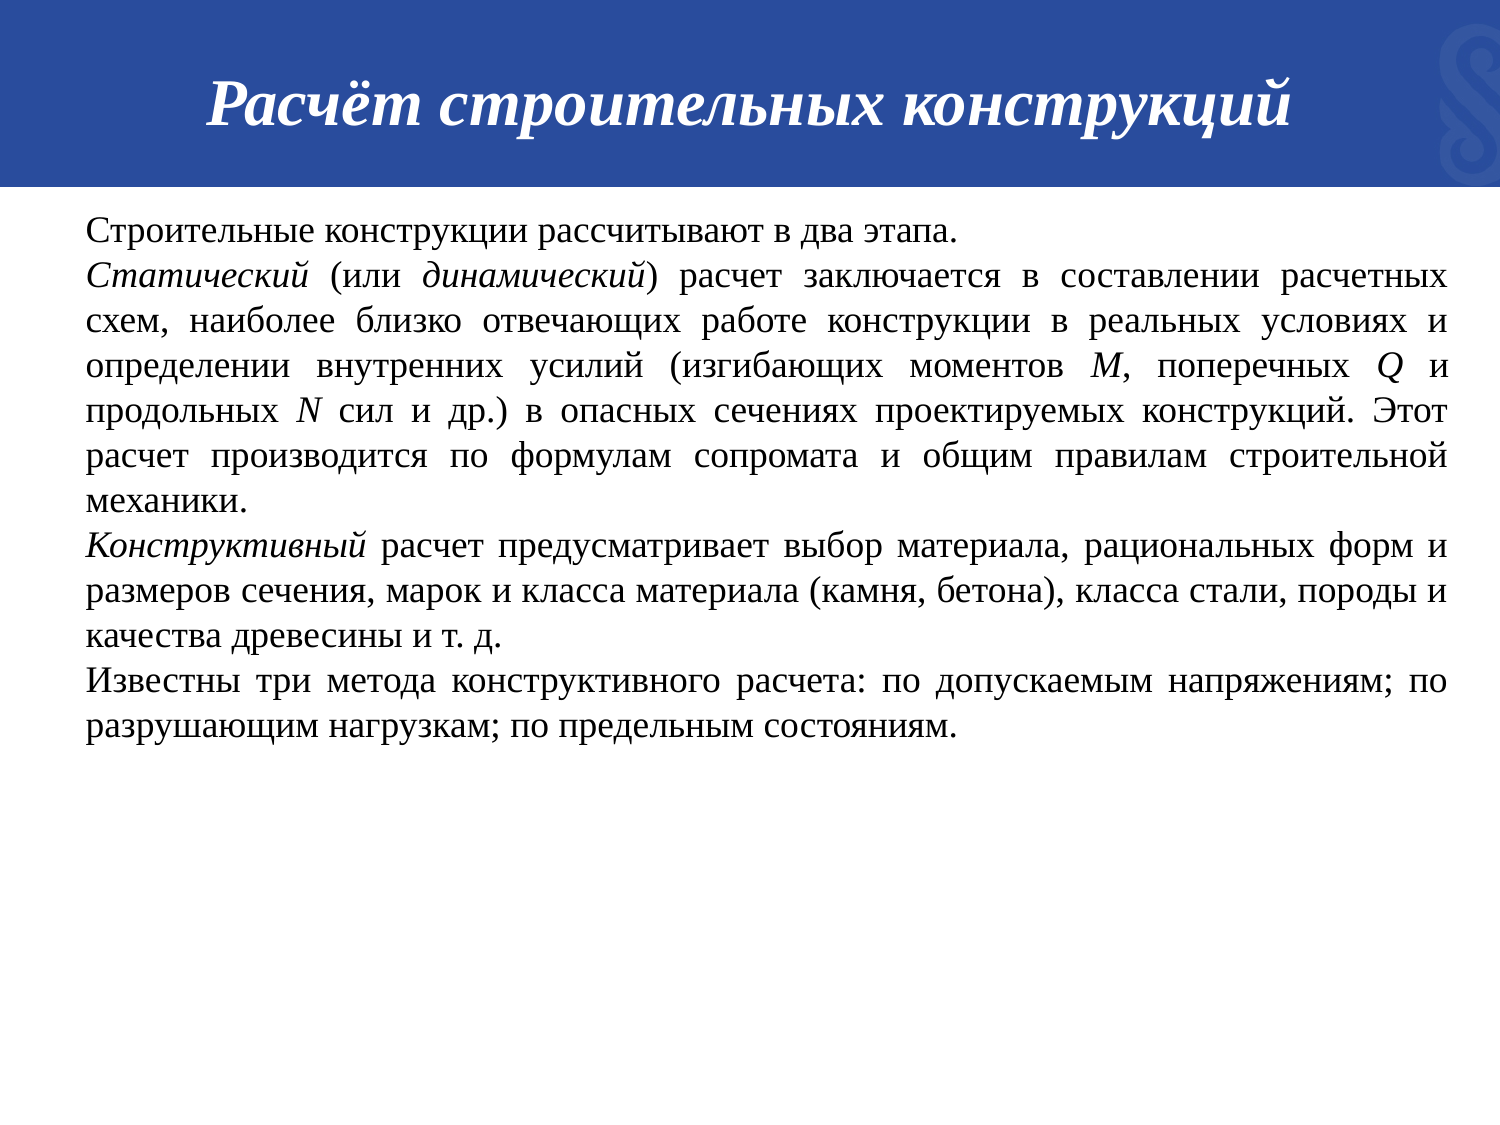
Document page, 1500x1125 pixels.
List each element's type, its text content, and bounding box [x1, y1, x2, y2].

picture [0, 0, 1500, 1125]
text_box Строительные конструкции рассчитывают в два этапа. Статический (или динамический) расчет заключается в составлении расчетных схем, наиболее близко отвечающих работе конструкции в реальных условиях и определении внутренних усилий (изгибающих моментов М, поперечных Q и продольных N сил и др.) в опасных сечениях проектируемых конструкций. Этот расчет производится по формулам сопромата и общим правилам строительной механики. Конструктивный расчет предусматривает выбор материала, рациональных форм и размеров сечения, марок и класса материала (камня, бетона), класса стали, породы и качества древесины и т. д. Известны три метода конструктивного расчета: по допускаемым напряжениям; по разрушающим нагрузкам; по предельным состояниям. [70, 197, 1464, 753]
title Расчёт строительных конструкций [103, 59, 1397, 148]
